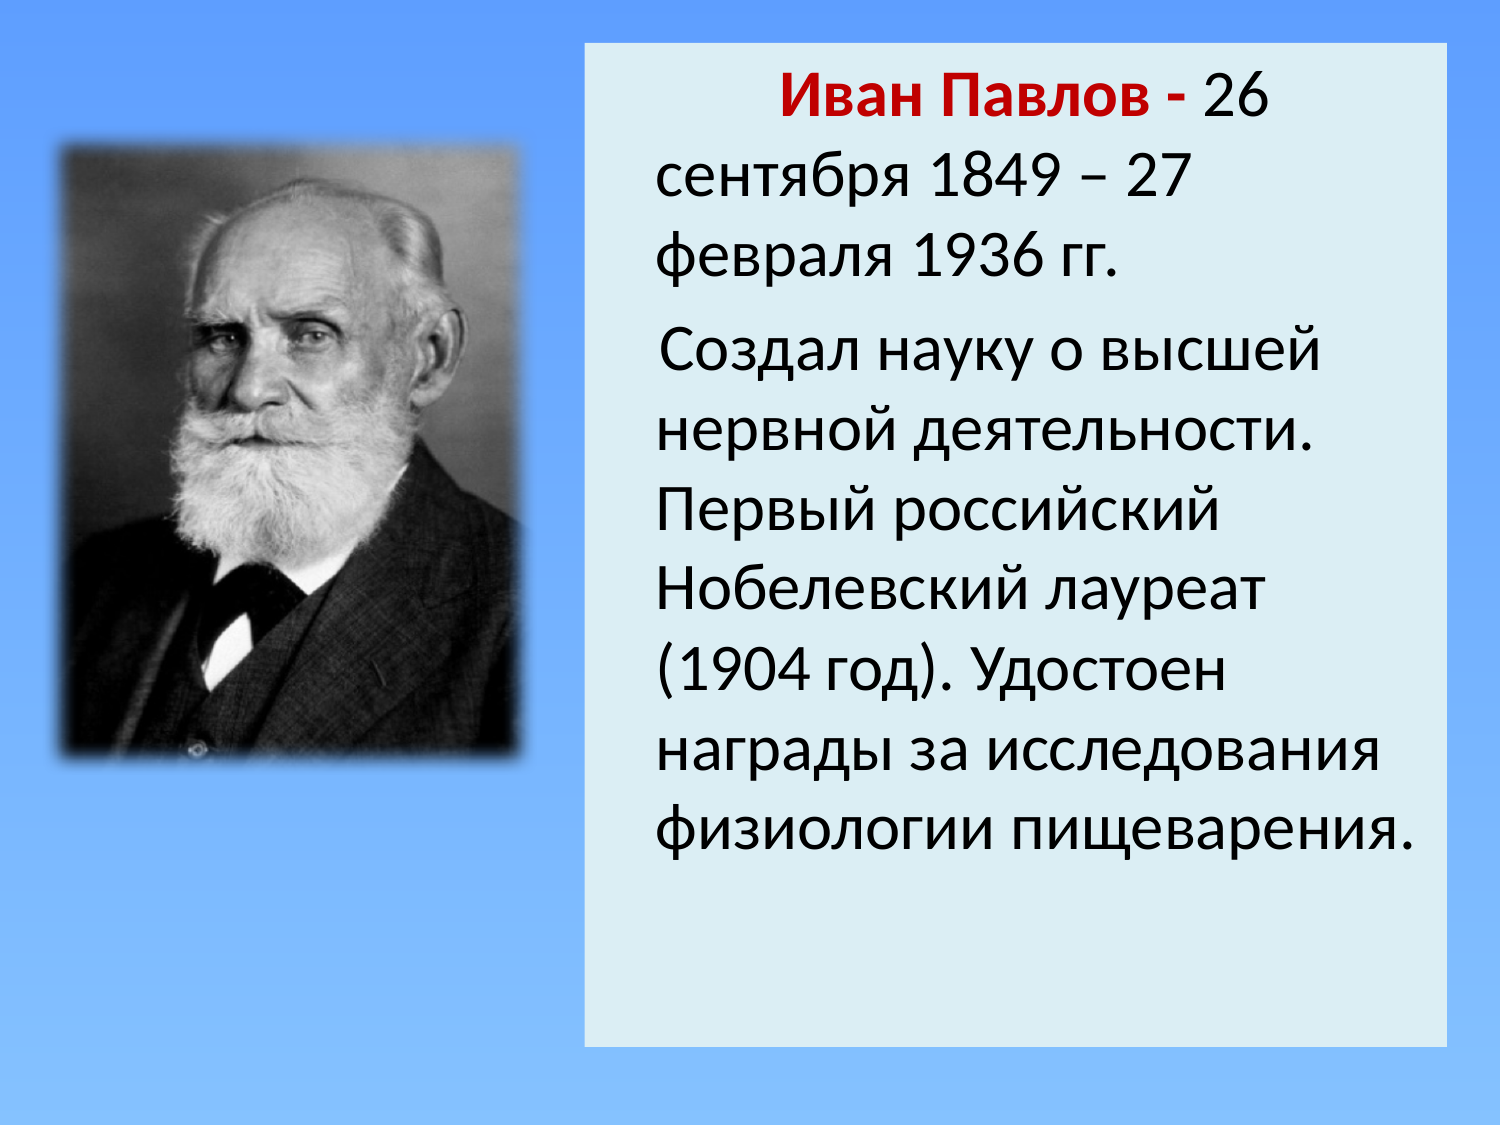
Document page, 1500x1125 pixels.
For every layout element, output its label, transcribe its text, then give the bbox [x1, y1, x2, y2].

list Иван Павлов - 26 сентября 1849 – 27 февраля 1936 гг. Создал науку о высшей нервной деятельности. Первый российский Нобелевский лауреат (1904 год). Удостоен награды за исследования физиологии пищеварения. [584, 42, 1447, 1047]
picture [41, 125, 538, 776]
